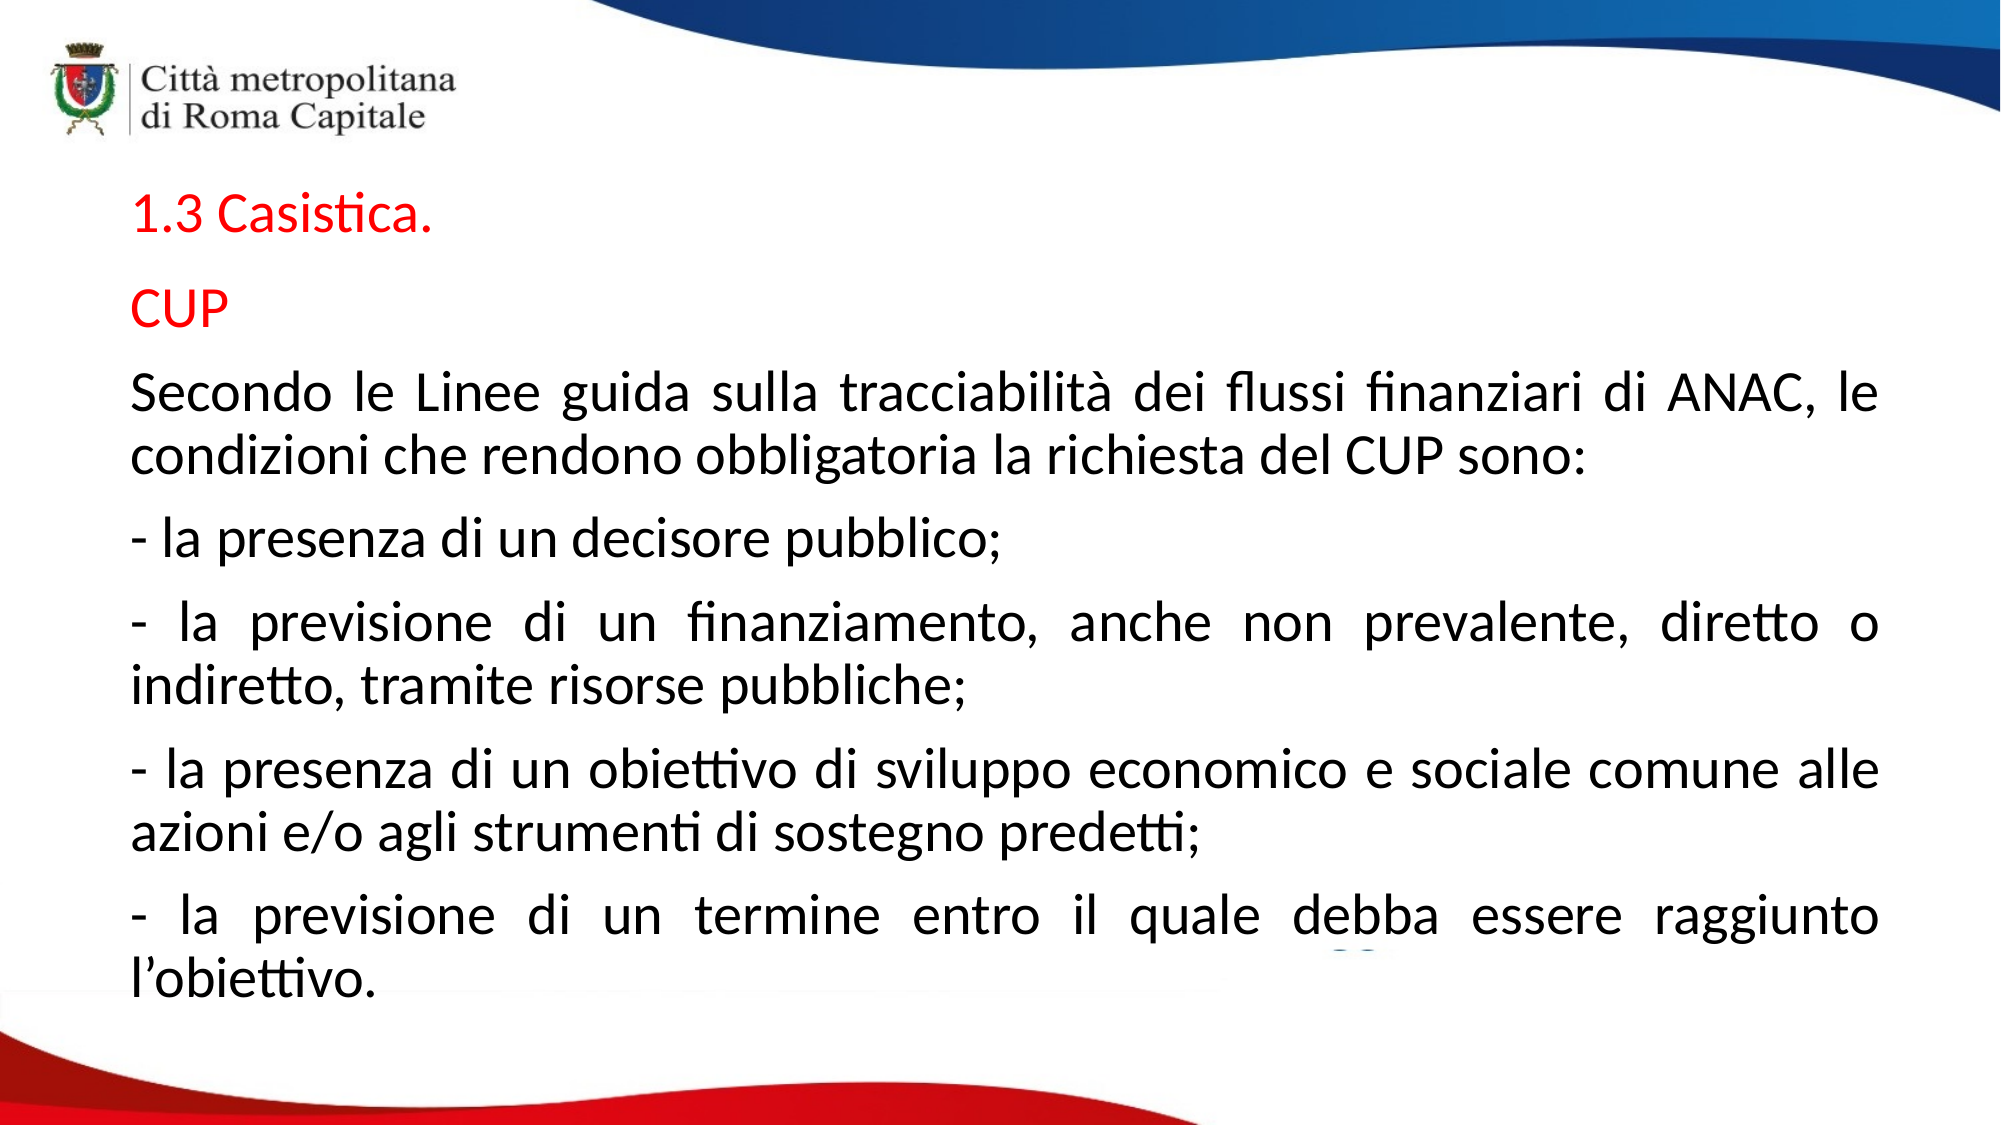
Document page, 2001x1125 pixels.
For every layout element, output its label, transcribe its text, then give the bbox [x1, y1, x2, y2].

picture [0, 0, 2001, 1125]
list 1.3 Casistica. CUP Secondo le Linee guida sulla tracciabilità dei flussi finanziari di ANAC, le condizioni che rendono obbligatoria la richiesta del CUP sono: - la presenza di un decisore pubblico; - la previsione di un finanziamento, anche non prevalente, diretto o indiretto, tramite risorse pubbliche; - la presenza di un obiettivo di sviluppo economico e sociale comune alle azioni e/o agli strumenti di sostegno predetti; - la previsione di un termine entro il quale debba essere raggiunto l’obiettivo. [115, 152, 1897, 1046]
